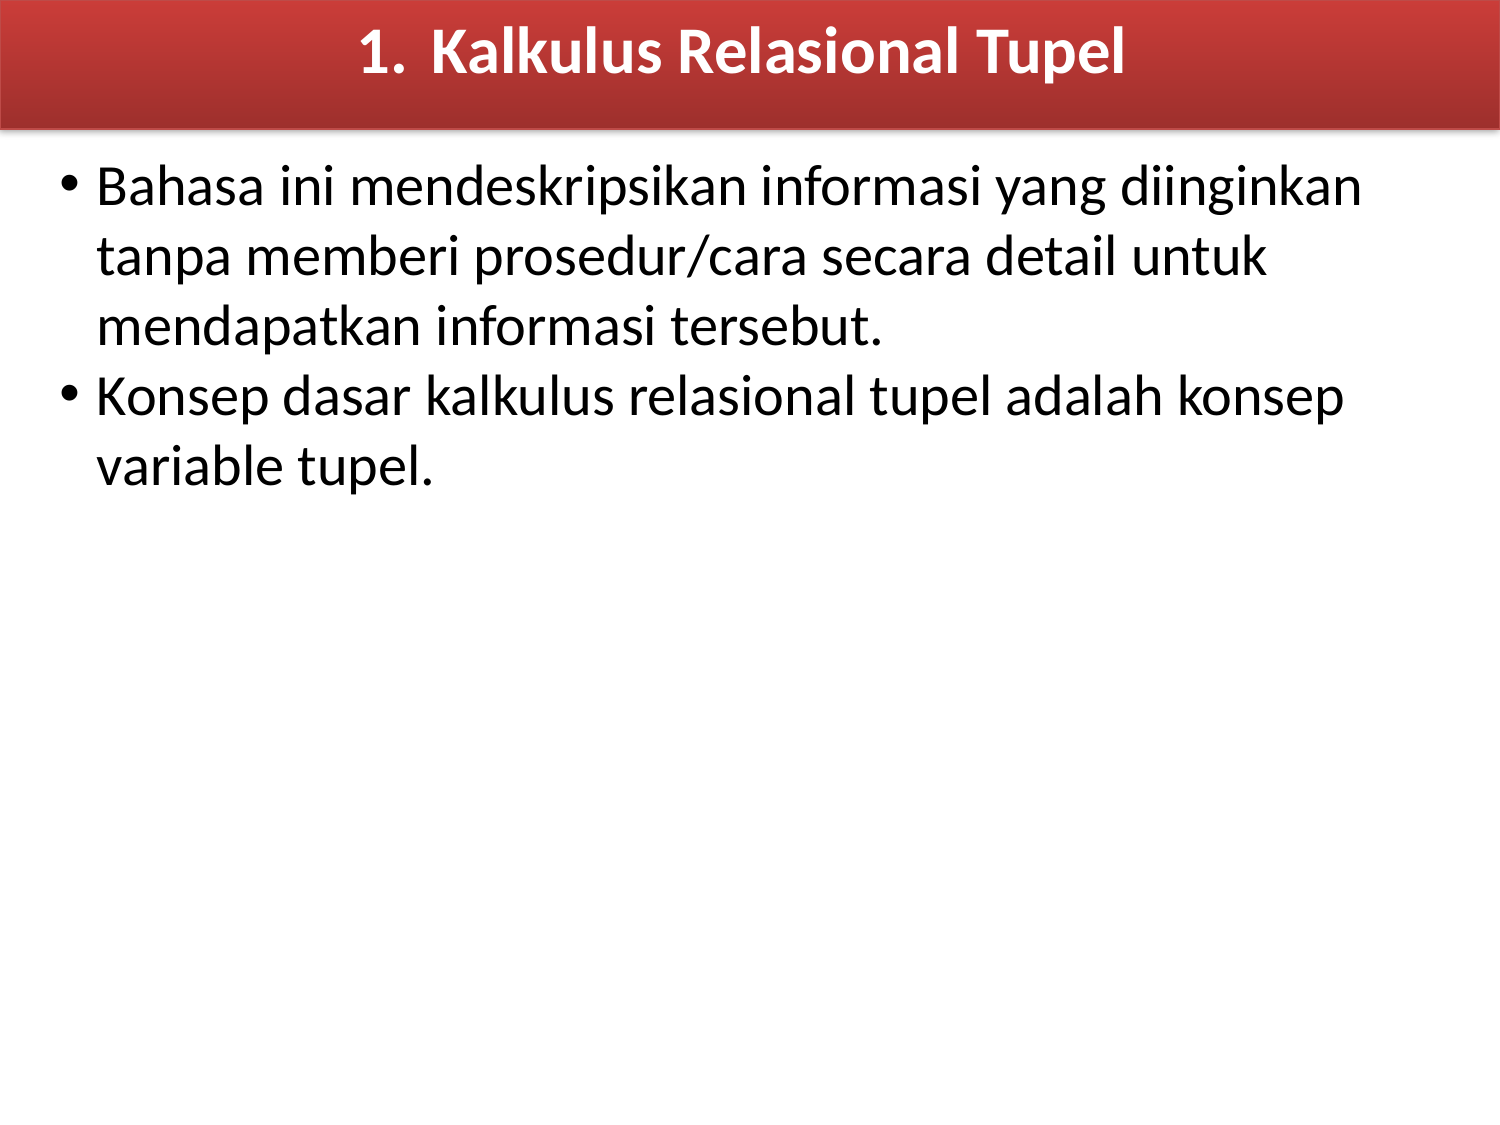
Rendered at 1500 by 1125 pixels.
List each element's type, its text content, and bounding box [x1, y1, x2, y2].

text_box Kalkulus Relasional Tupel [0, 0, 1500, 130]
text_box Bahasa ini mendeskripsikan informasi yang diinginkan tanpa memberi prosedur/cara secara detail untuk mendapatkan informasi tersebut. Konsep dasar kalkulus relasional tupel adalah konsep variable tupel. [35, 140, 1442, 645]
